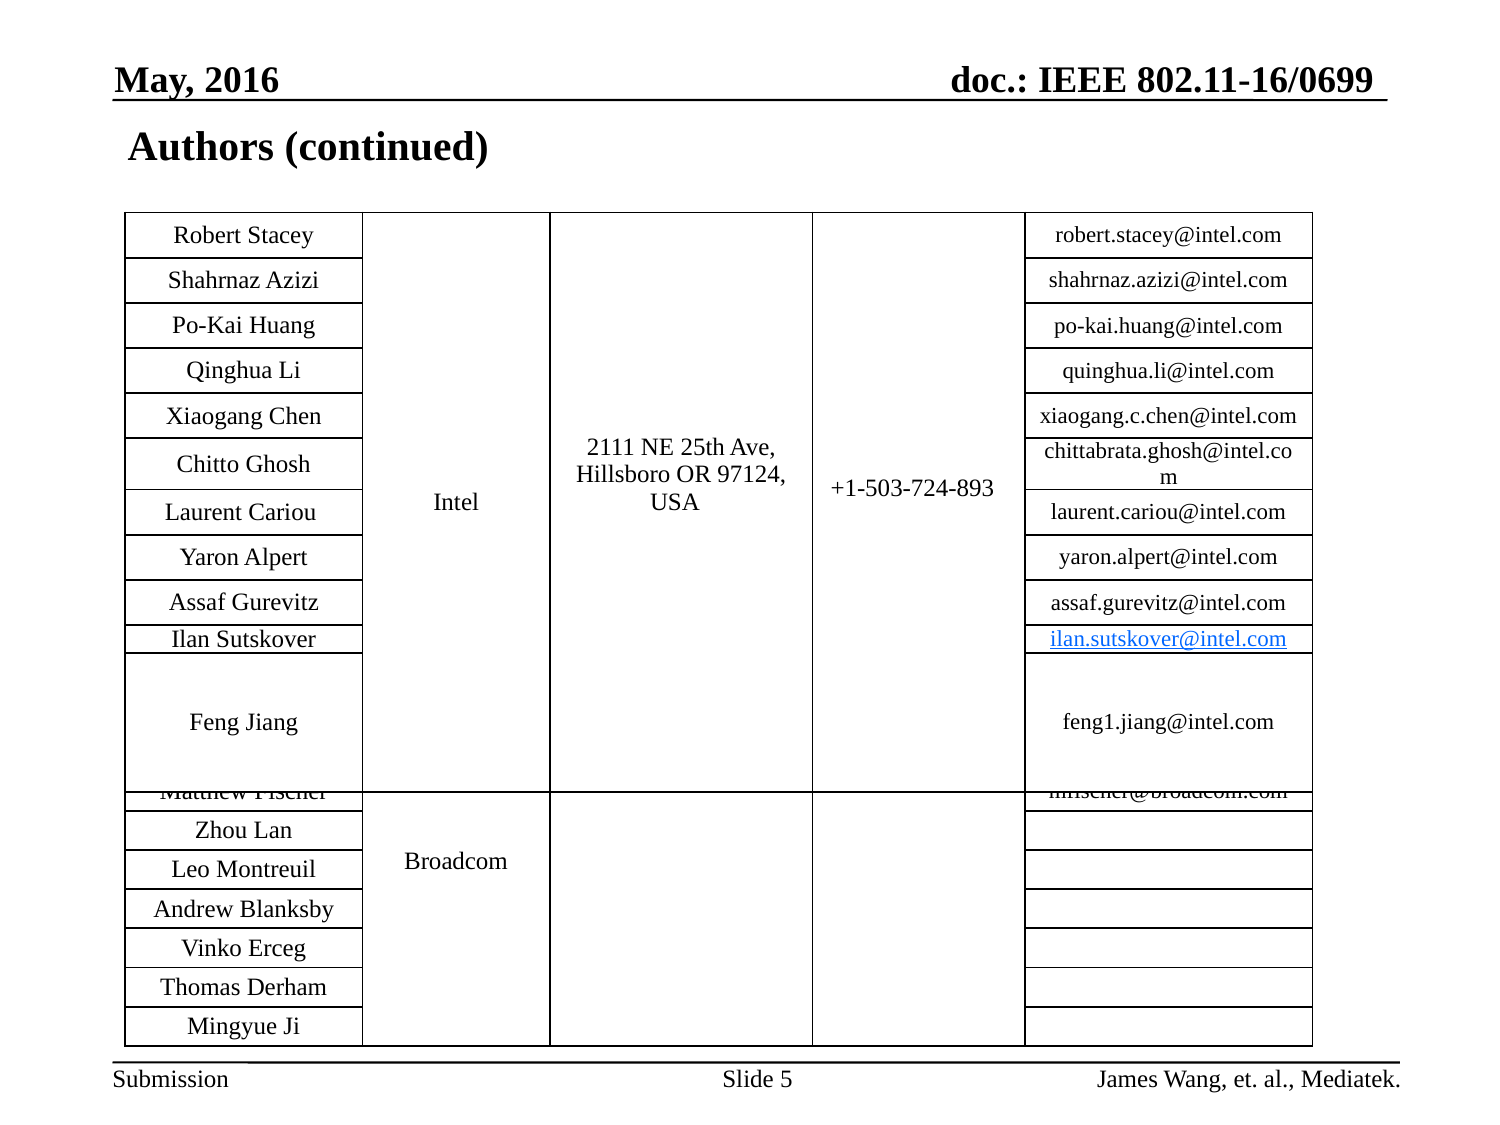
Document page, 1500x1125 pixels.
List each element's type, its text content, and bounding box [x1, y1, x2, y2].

table_cell [813, 793, 1024, 1045]
table_cell ilan.sutskover@intel.com [1026, 626, 1312, 652]
table_cell Shahrnaz Azizi [126, 259, 362, 302]
table_cell Broadcom [363, 793, 549, 1045]
table_cell Feng Jiang [126, 654, 362, 791]
table_cell Andrew Blanksby [126, 890, 362, 927]
table_cell shahrnaz.azizi@intel.com [1026, 259, 1312, 302]
table_cell Thomas Derham [126, 968, 362, 1006]
table_cell Zhou Lan [126, 812, 362, 849]
table_cell mfischer@broadcom.com [1026, 793, 1312, 810]
slide_number Slide 5 [713, 1061, 802, 1093]
table_cell Laurent Cariou [126, 490, 362, 534]
table_cell xiaogang.c.chen@intel.com [1026, 394, 1312, 437]
table_cell assaf.gurevitz@intel.com [1026, 581, 1312, 624]
table_header Intel [363, 213, 549, 791]
table_cell laurent.cariou@intel.com [1026, 490, 1312, 534]
table_cell Xiaogang Chen [126, 394, 362, 437]
table_header +1-503-724-893 [813, 213, 1024, 791]
table_cell Vinko Erceg [126, 929, 362, 967]
table_cell Mingyue Ji [126, 1008, 362, 1045]
table_header Robert Stacey [126, 213, 362, 257]
title Authors (continued) [112, 124, 1388, 163]
table_cell [1026, 1008, 1312, 1045]
table_cell [551, 793, 812, 1045]
table_cell Assaf Gurevitz [126, 581, 362, 624]
table_cell quinghua.li@intel.com [1026, 349, 1312, 392]
table_cell Matthew Fischer [126, 793, 362, 810]
table_cell yaron.alpert@intel.com [1026, 536, 1312, 579]
table_cell [1026, 929, 1312, 967]
table_header 2111 NE 25th Ave, Hillsboro OR 97124, USA [551, 213, 812, 791]
table_cell [1026, 890, 1312, 927]
table_cell Po-Kai Huang [126, 304, 362, 347]
table_header robert.stacey@intel.com [1026, 213, 1312, 257]
table_cell feng1.jiang@intel.com [1026, 654, 1312, 791]
table_cell Chitto Ghosh [126, 439, 362, 489]
footer James Wang, et. al., Mediatek. [1092, 1061, 1402, 1093]
table_cell Ilan Sutskover [126, 626, 362, 652]
table_cell [1026, 968, 1312, 1006]
table_cell po-kai.huang@intel.com [1026, 304, 1312, 347]
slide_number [114, 54, 281, 101]
table_cell chittabrata.ghosh@intel.com [1026, 439, 1312, 489]
table_cell Leo Montreuil [126, 851, 362, 888]
table_cell [1026, 851, 1312, 888]
table_cell Yaron Alpert [126, 536, 362, 579]
table_cell [1026, 812, 1312, 849]
table_cell Qinghua Li [126, 349, 362, 392]
